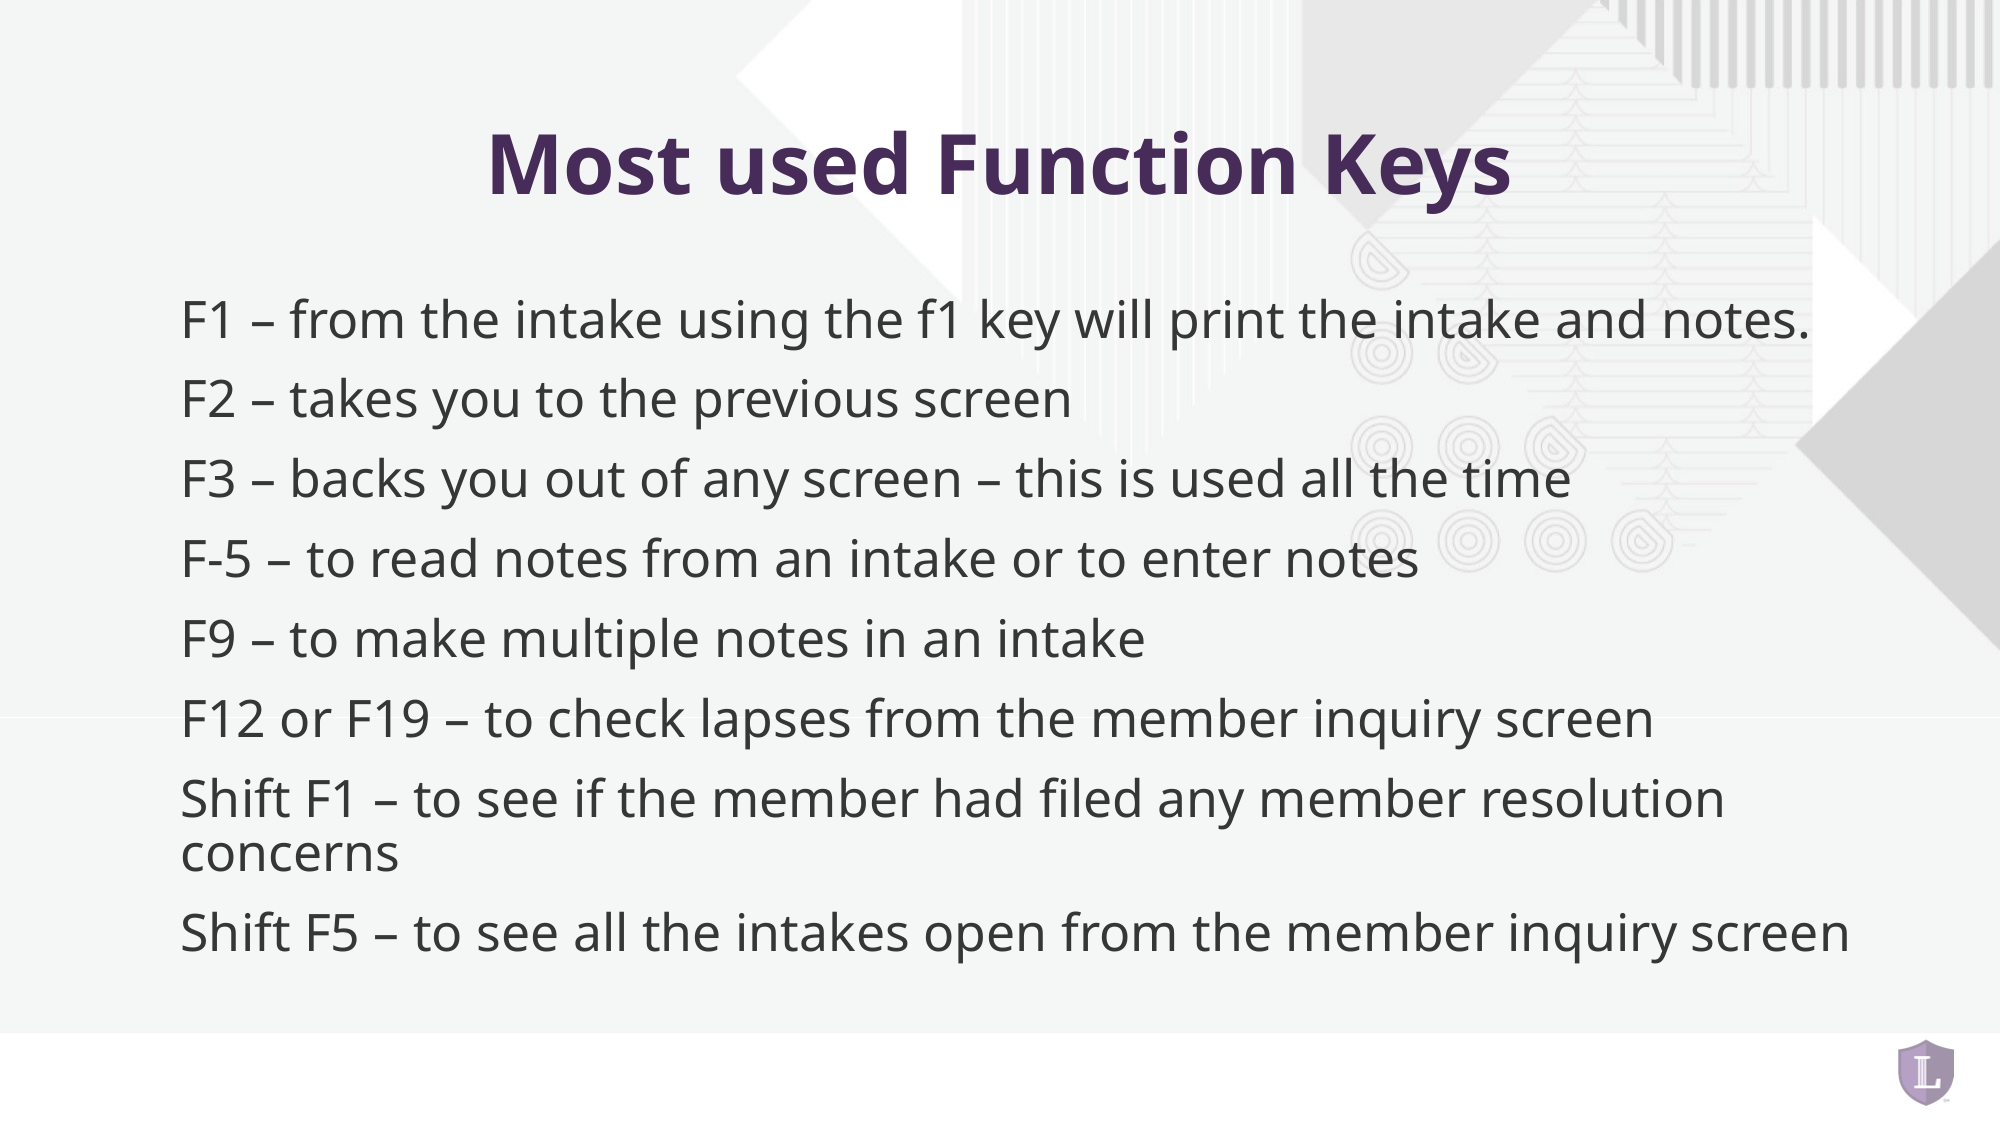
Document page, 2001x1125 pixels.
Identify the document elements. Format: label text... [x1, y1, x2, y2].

title Most used Function Keys [137, 37, 1863, 300]
picture [0, 0, 2000, 717]
list F1 – from the intake using the f1 key will print the intake and notes. F2 – takes you to the previous screen F3 – backs you out of any screen – this is used all the time F-5 – to read notes from an intake or to enter notes F9 – to make multiple notes in an intake F12 or F19 – to check lapses from the member inquiry screen Shift F1 – to see if the member had filed any member resolution concerns Shift F5 – to see all the intakes open from the member inquiry screen [165, 279, 1891, 994]
